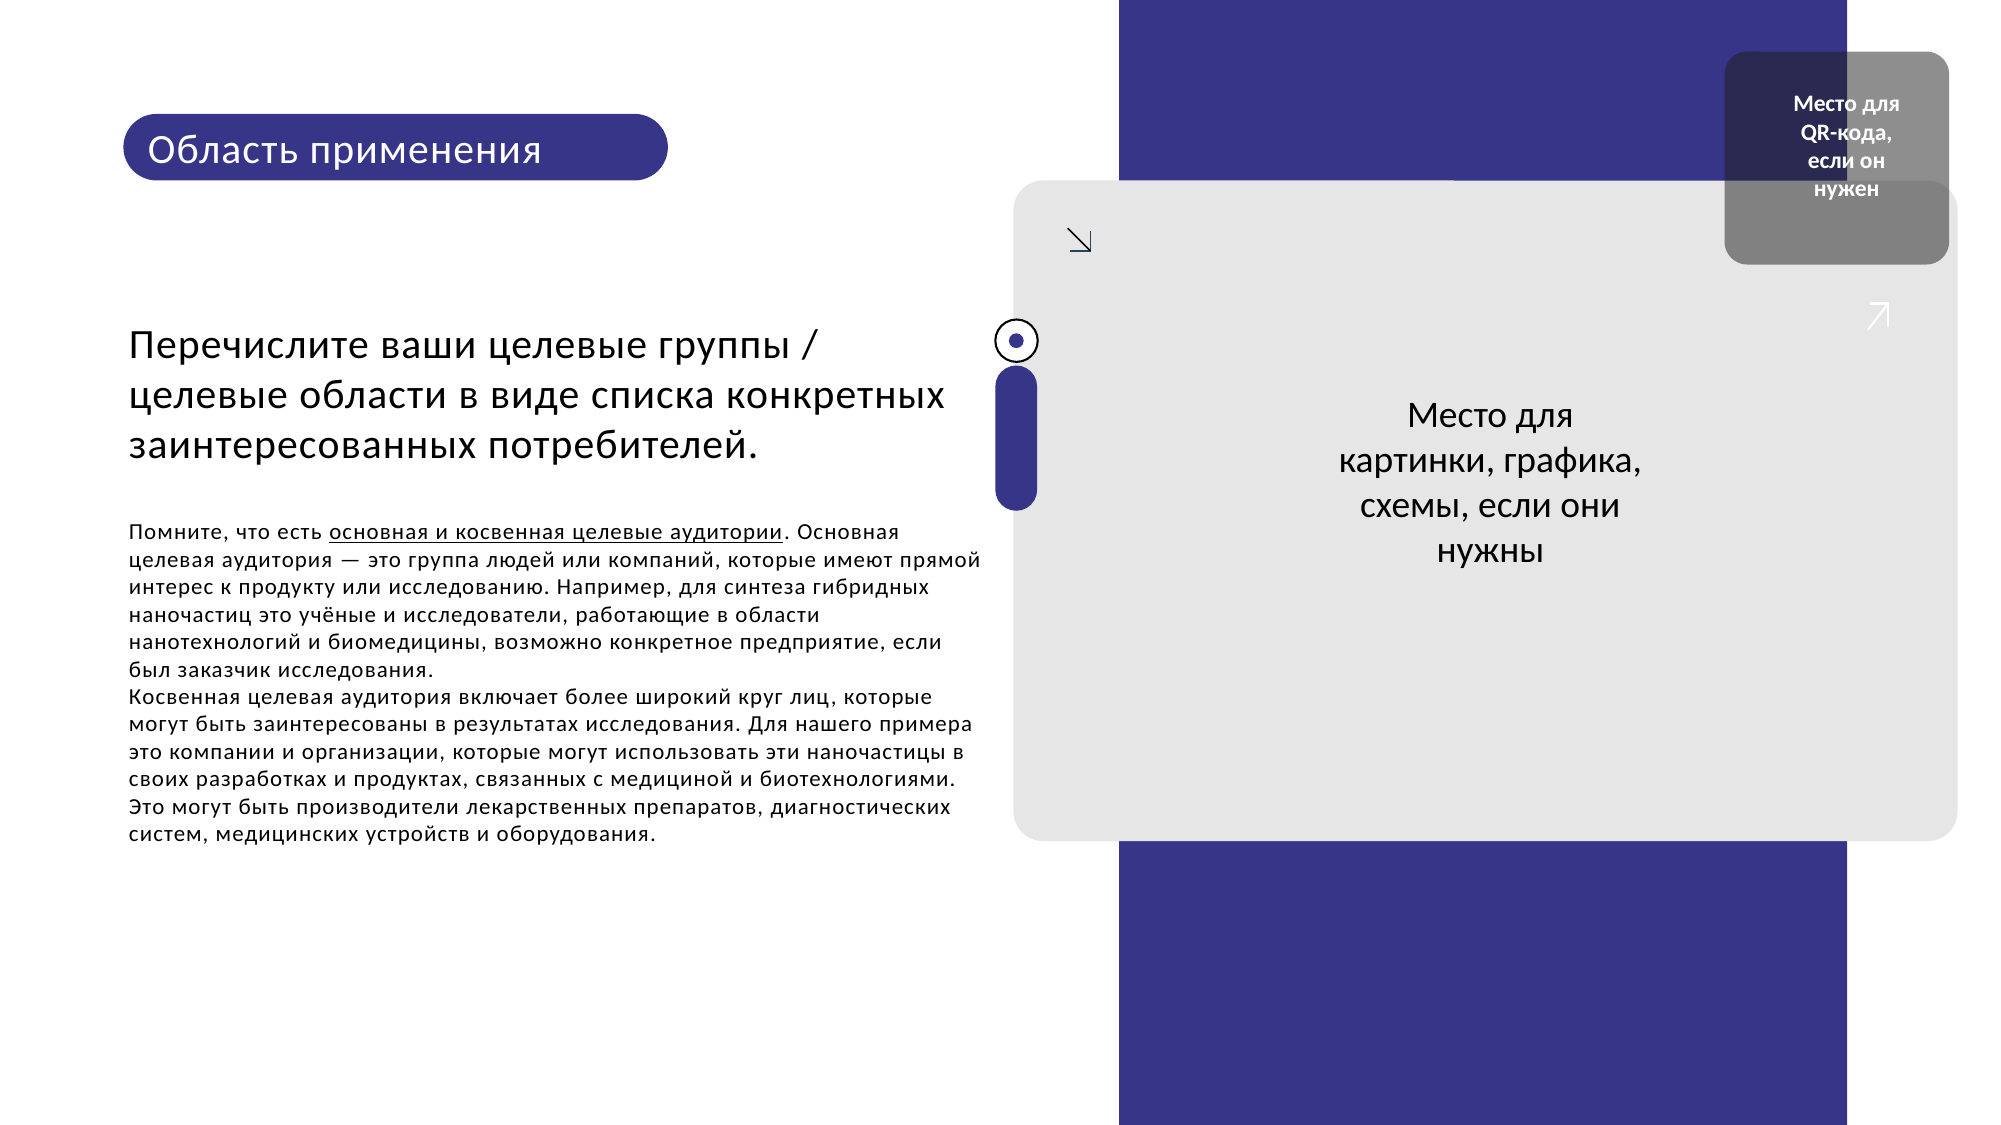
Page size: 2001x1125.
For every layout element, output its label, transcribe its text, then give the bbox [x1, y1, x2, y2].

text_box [920, 393, 1113, 437]
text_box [1724, 51, 1950, 330]
text_box [1118, 843, 1849, 1125]
text_box Место для картинки, графика, схемы, если они нужны [1311, 382, 1670, 578]
text_box Перечислите ваши целевые группы / целевые области в виде списка конкретных заинтересованных потребителей. Помните, что есть основная и косвенная целевые аудитории. Основная целевая аудитория — это группа людей или компаний, которые имеют прямой интерес к продукту или исследованию. Например, для синтеза гибридных наночастиц это учёные и исследователи, работающие в области нанотехнологий и биомедицины, возможно конкретное предприятие, если был заказчик исследования. Косвенная целевая аудитория включает более широкий круг лиц, которые могут быть заинтересованы в результатах исследования. Для нашего примера это компании и организации, которые могут использовать эти наночастицы в своих разработках и продуктах, связанных с медициной и биотехнологиями. Это могут быть производители лекарственных препаратов, диагностических систем, медицинских устройств и оборудования. [114, 309, 1000, 854]
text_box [1067, 228, 1091, 251]
text_box [1012, 179, 1959, 843]
text_box [1118, 0, 1849, 179]
text_box Область применения [122, 112, 669, 182]
